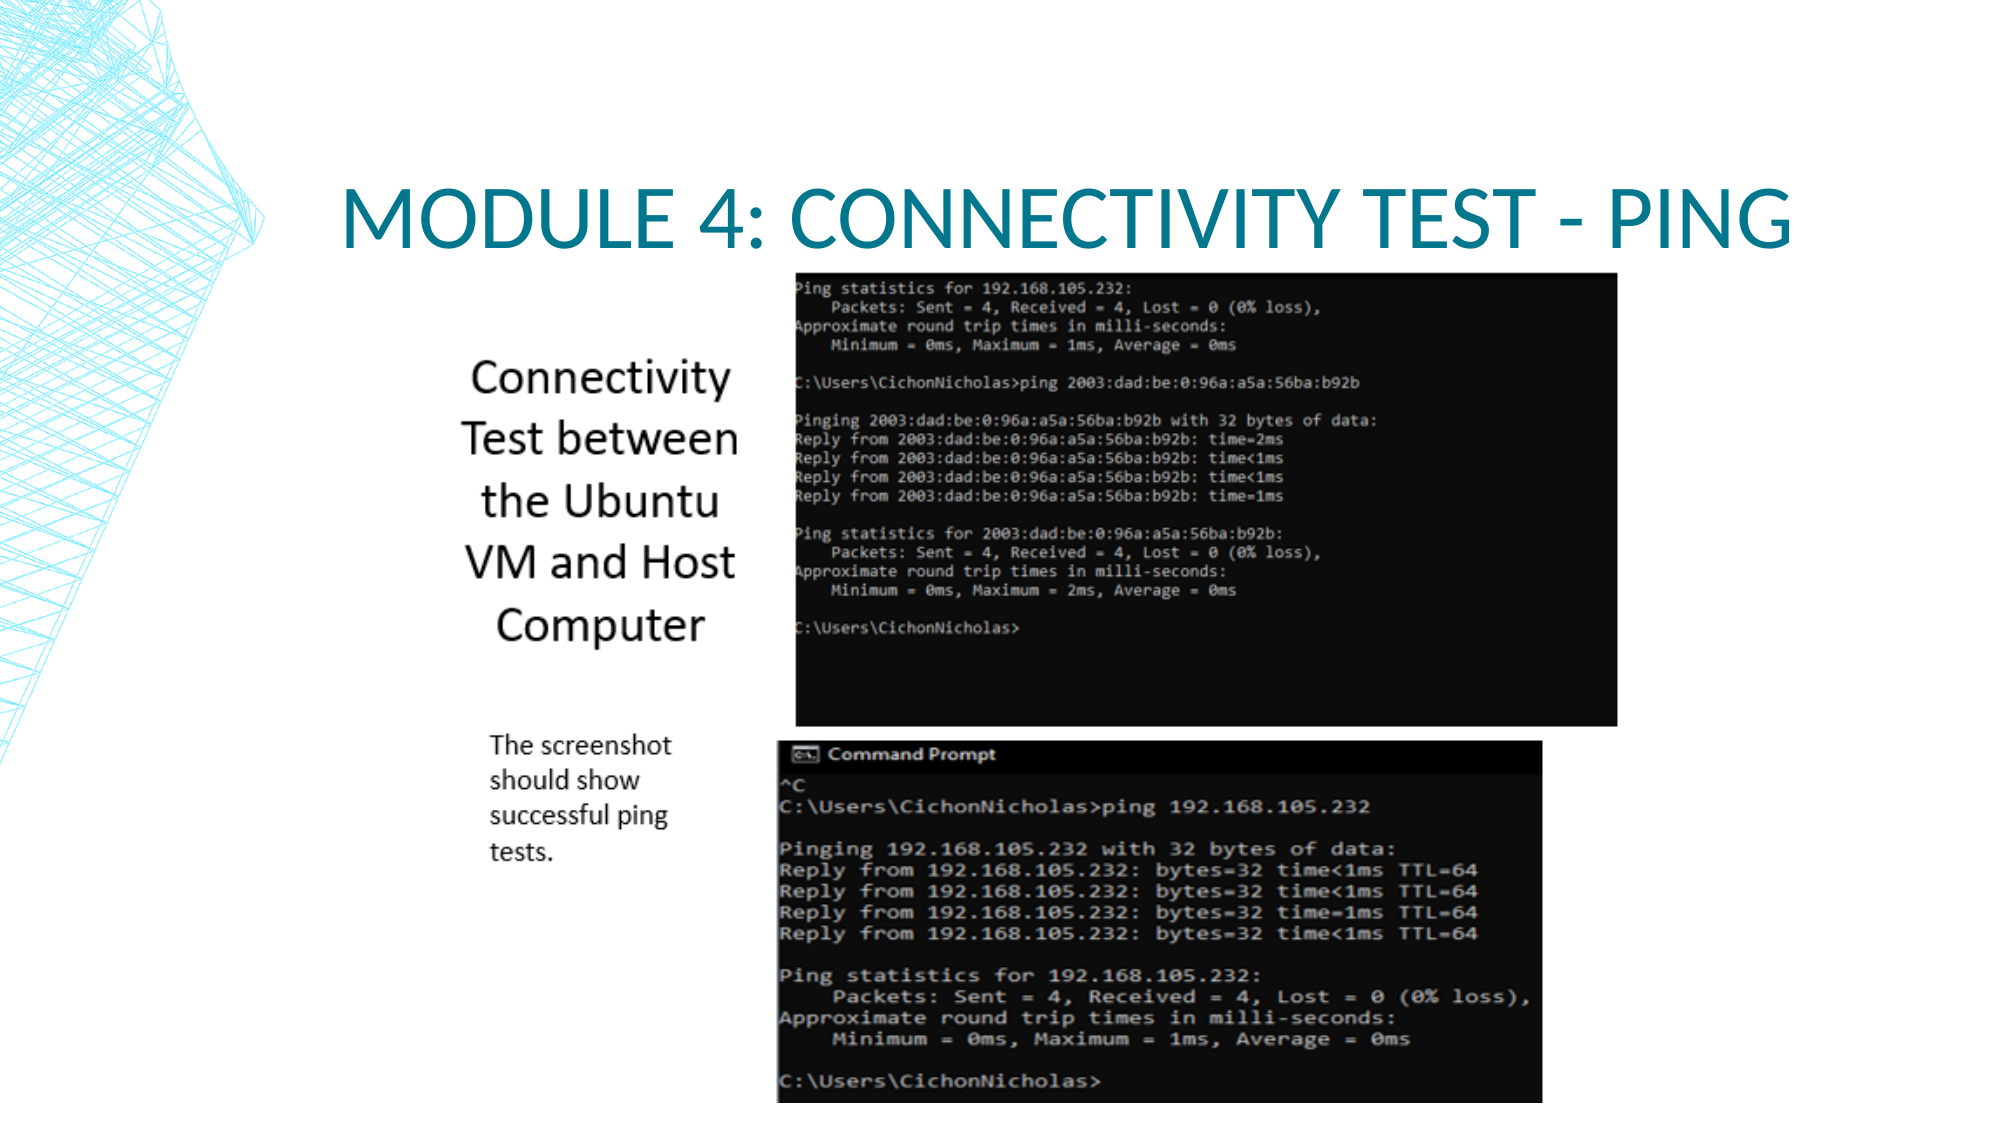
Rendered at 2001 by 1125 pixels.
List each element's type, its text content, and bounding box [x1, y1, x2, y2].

title Module 4: connectivity test - ping [324, 62, 1863, 275]
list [438, 255, 1647, 1103]
picture [0, 0, 2001, 1125]
